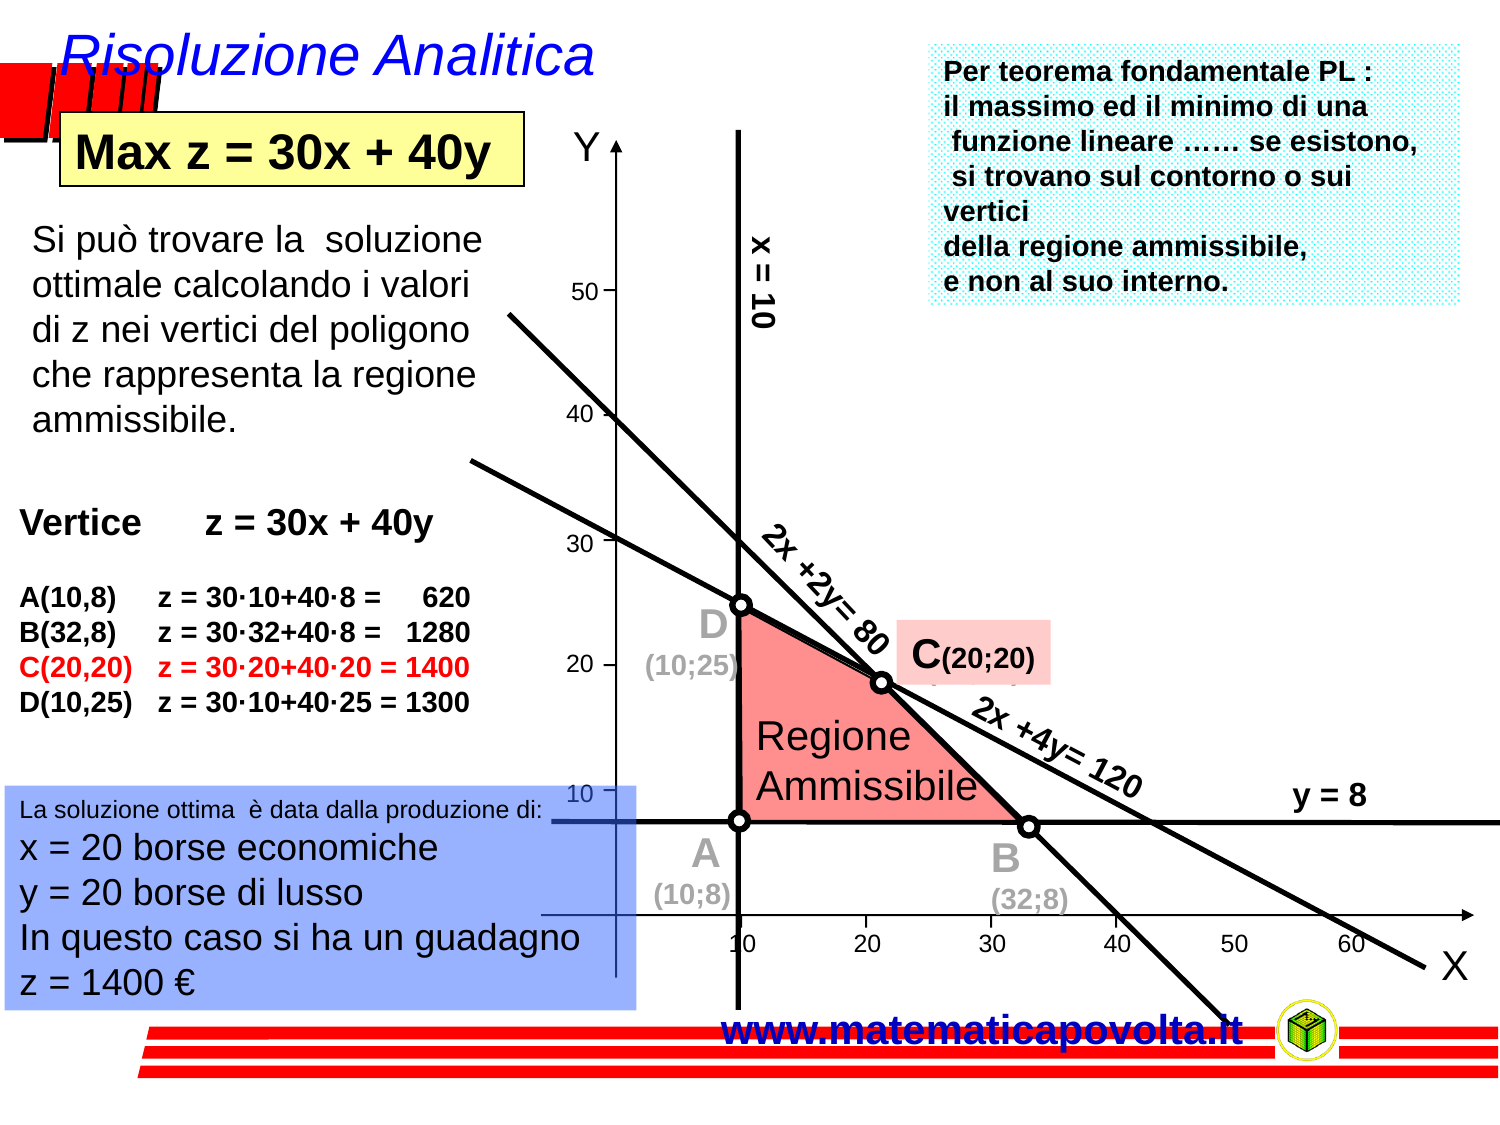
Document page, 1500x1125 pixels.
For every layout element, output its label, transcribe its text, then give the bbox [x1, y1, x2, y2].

text_box Vertice z = 30x + 40y A(10,8) z = 30·10+40·8 = 620 B(32,8) z = 30·32+40·8 = 1280 C(20,20) z = 30·20+40·20 = 1400 D(10,25) z = 30·10+40·25 = 1300 [4, 490, 487, 726]
text_box Si può trovare la soluzione ottimale calcolando i valori di z nei vertici del poligono che rappresenta la regione ammissibile. [17, 207, 506, 448]
text_box www.matematicapovolta.it [706, 996, 1368, 1125]
text_box La soluzione ottima è data dalla produzione di: x = 20 borse economiche y = 20 borse di lusso In questo caso si ha un guadagno z = 1400 € [4, 785, 637, 1011]
text_box Max z = 30x + 40y [59, 111, 525, 187]
picture [1275, 997, 1339, 1063]
text_box Per teorema fondamentale PL : il massimo ed il minimo di una funzione lineare …… se esistono, si trovano sul contorno o sui vertici della regione ammissibile, e non al suo interno. [928, 44, 1460, 112]
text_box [541, 112, 1485, 996]
title Risoluzione Analitica [45, 9, 1008, 161]
